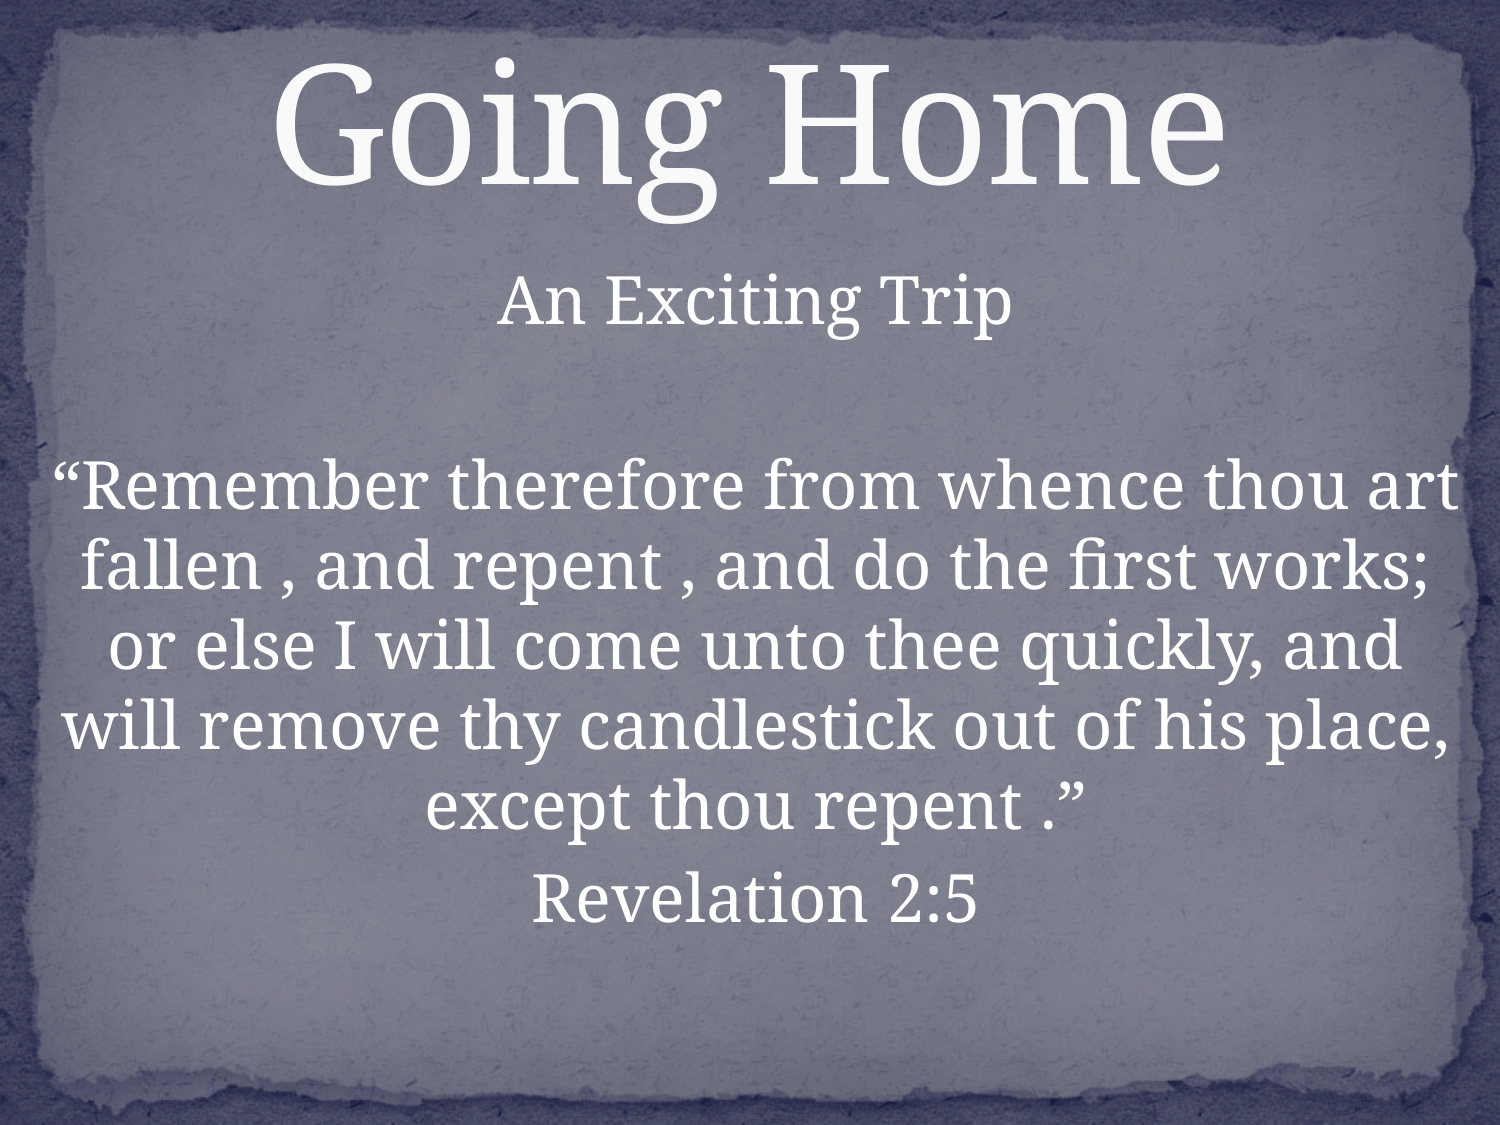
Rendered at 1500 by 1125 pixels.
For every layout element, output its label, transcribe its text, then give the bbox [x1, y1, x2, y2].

list An Exciting Trip “Remember therefore from whence thou art fallen , and repent , and do the first works; or else I will come unto thee quickly, and will remove thy candlestick out of his place, except thou repent .” Revelation 2:5 [24, 249, 1488, 1100]
title Going Home [74, 24, 1425, 225]
